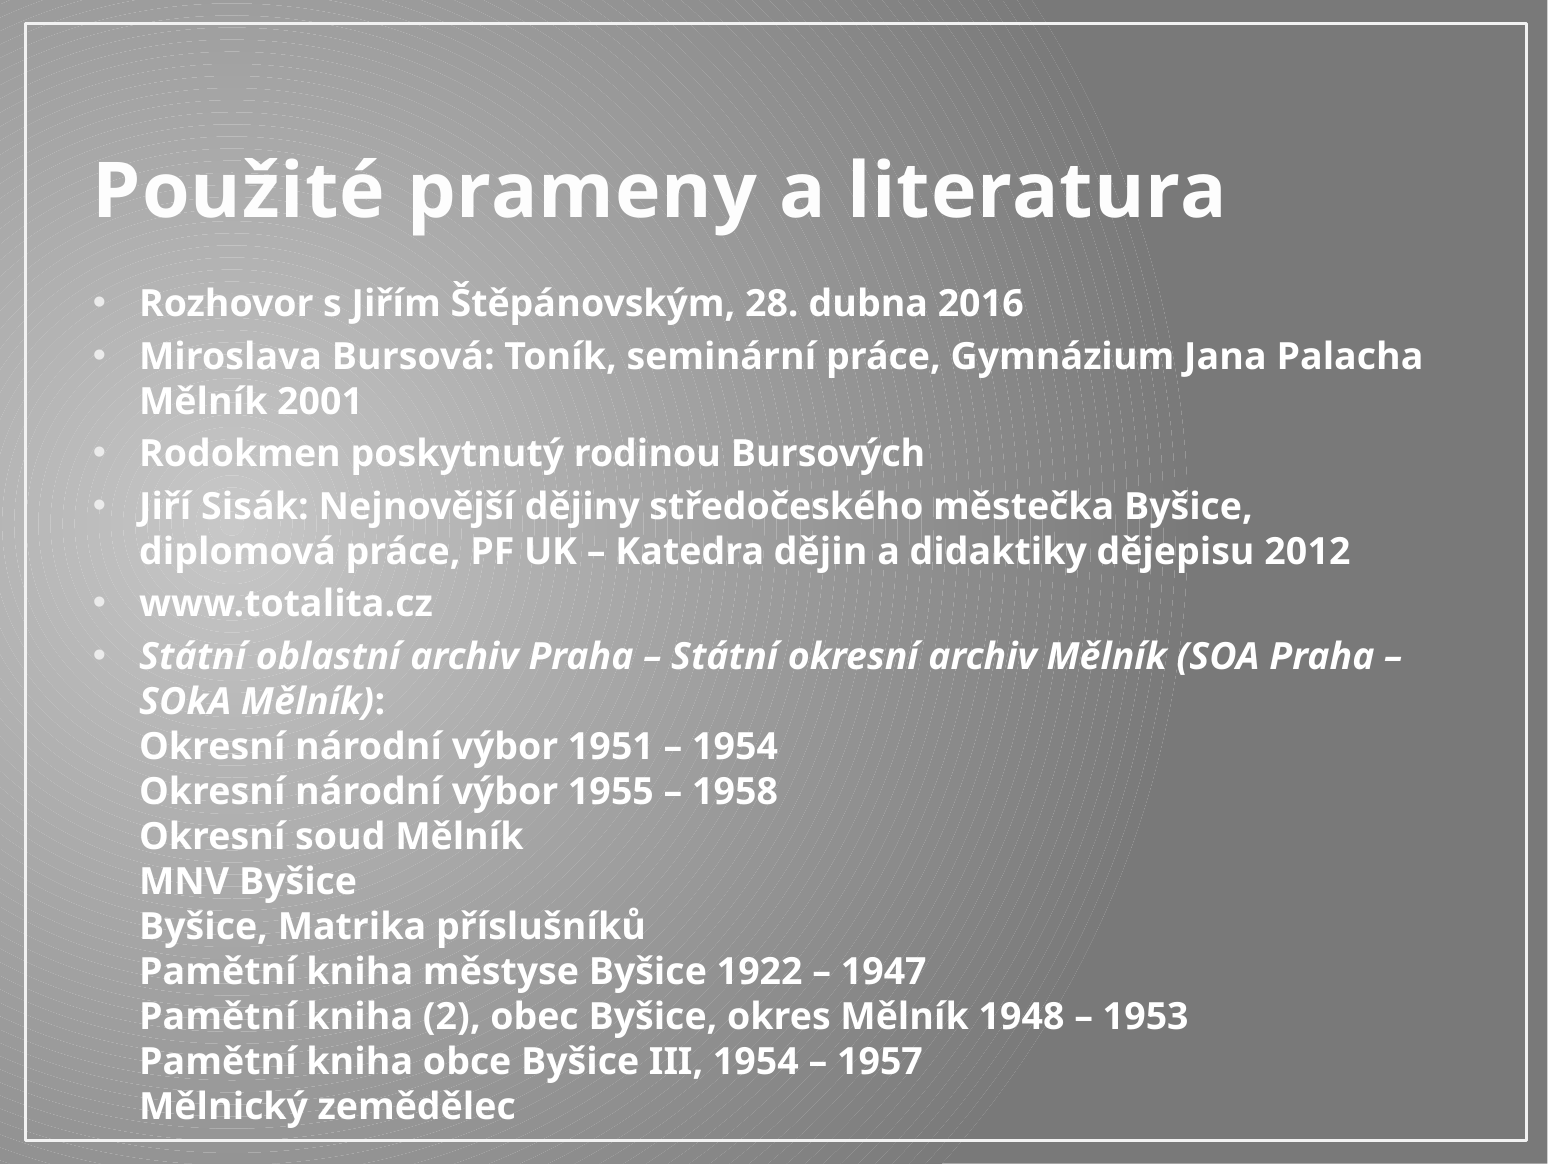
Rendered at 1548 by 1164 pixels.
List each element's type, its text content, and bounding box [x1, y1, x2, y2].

list Rozhovor s Jiřím Štěpánovským, 28. dubna 2016 Miroslava Bursová: Toník, seminární práce, Gymnázium Jana Palacha Mělník 2001 Rodokmen poskytnutý rodinou Bursových Jiří Sisák: Nejnovější dějiny středočeského městečka Byšice, diplomová práce, PF UK – Katedra dějin a didaktiky dějepisu 2012 www.totalita.cz Státní oblastní archiv Praha – Státní okresní archiv Mělník (SOA Praha – SOkA Mělník): Okresní národní výbor 1951 – 1954 Okresní národní výbor 1955 – 1958 Okresní soud Mělník MNV Byšice Byšice, Matrika příslušníků Pamětní kniha městyse Byšice 1922 – 1947 Pamětní kniha (2), obec Byšice, okres Mělník 1948 – 1953 Pamětní kniha obce Byšice III, 1954 – 1957 Mělnický zemědělec [77, 271, 1470, 1040]
title Použité prameny a literatura [77, 46, 1470, 241]
